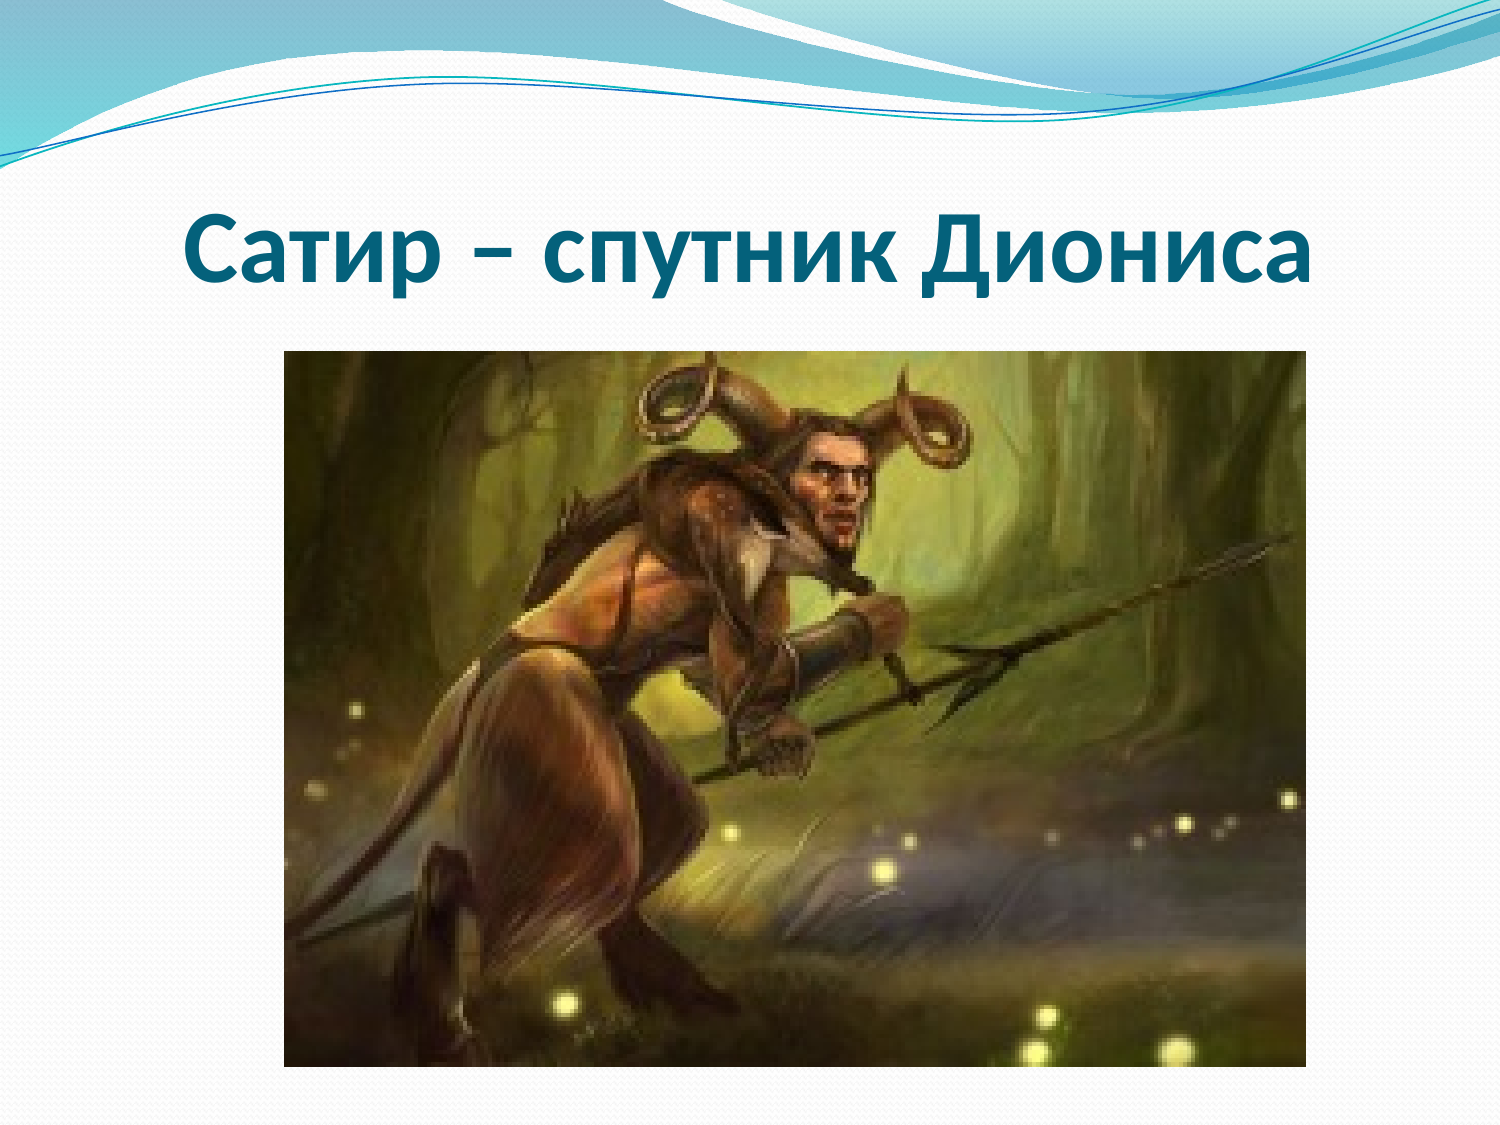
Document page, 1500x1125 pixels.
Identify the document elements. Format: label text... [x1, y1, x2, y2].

title Сатир – спутник Диониса [74, 115, 1426, 304]
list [284, 351, 1306, 1067]
